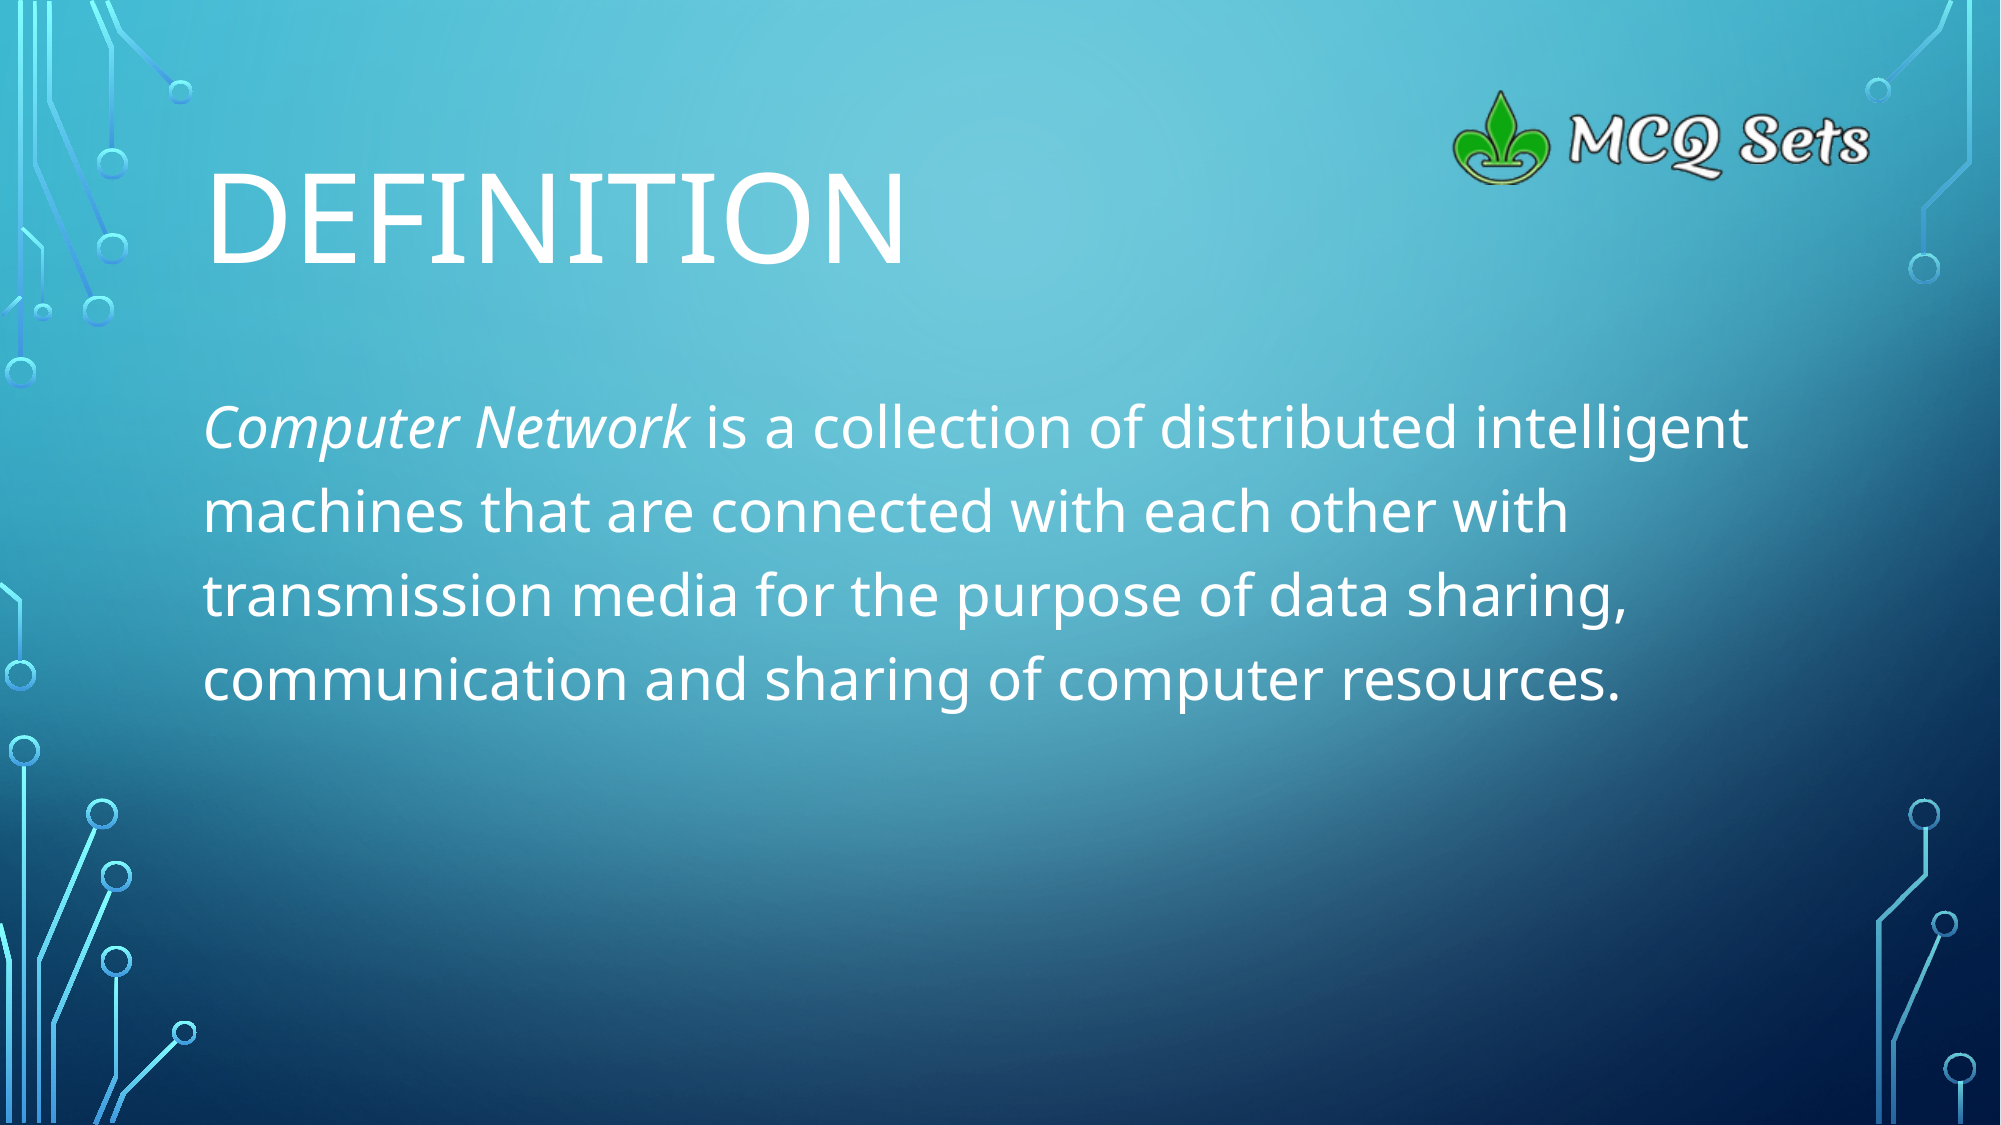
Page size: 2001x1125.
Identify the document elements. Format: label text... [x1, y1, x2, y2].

list Computer Network is a collection of distributed intelligent machines that are connected with each other with transmission media for the purpose of data sharing, communication and sharing of computer resources. [187, 369, 1813, 950]
title Definition [187, 101, 1813, 344]
picture [1444, 90, 1914, 185]
